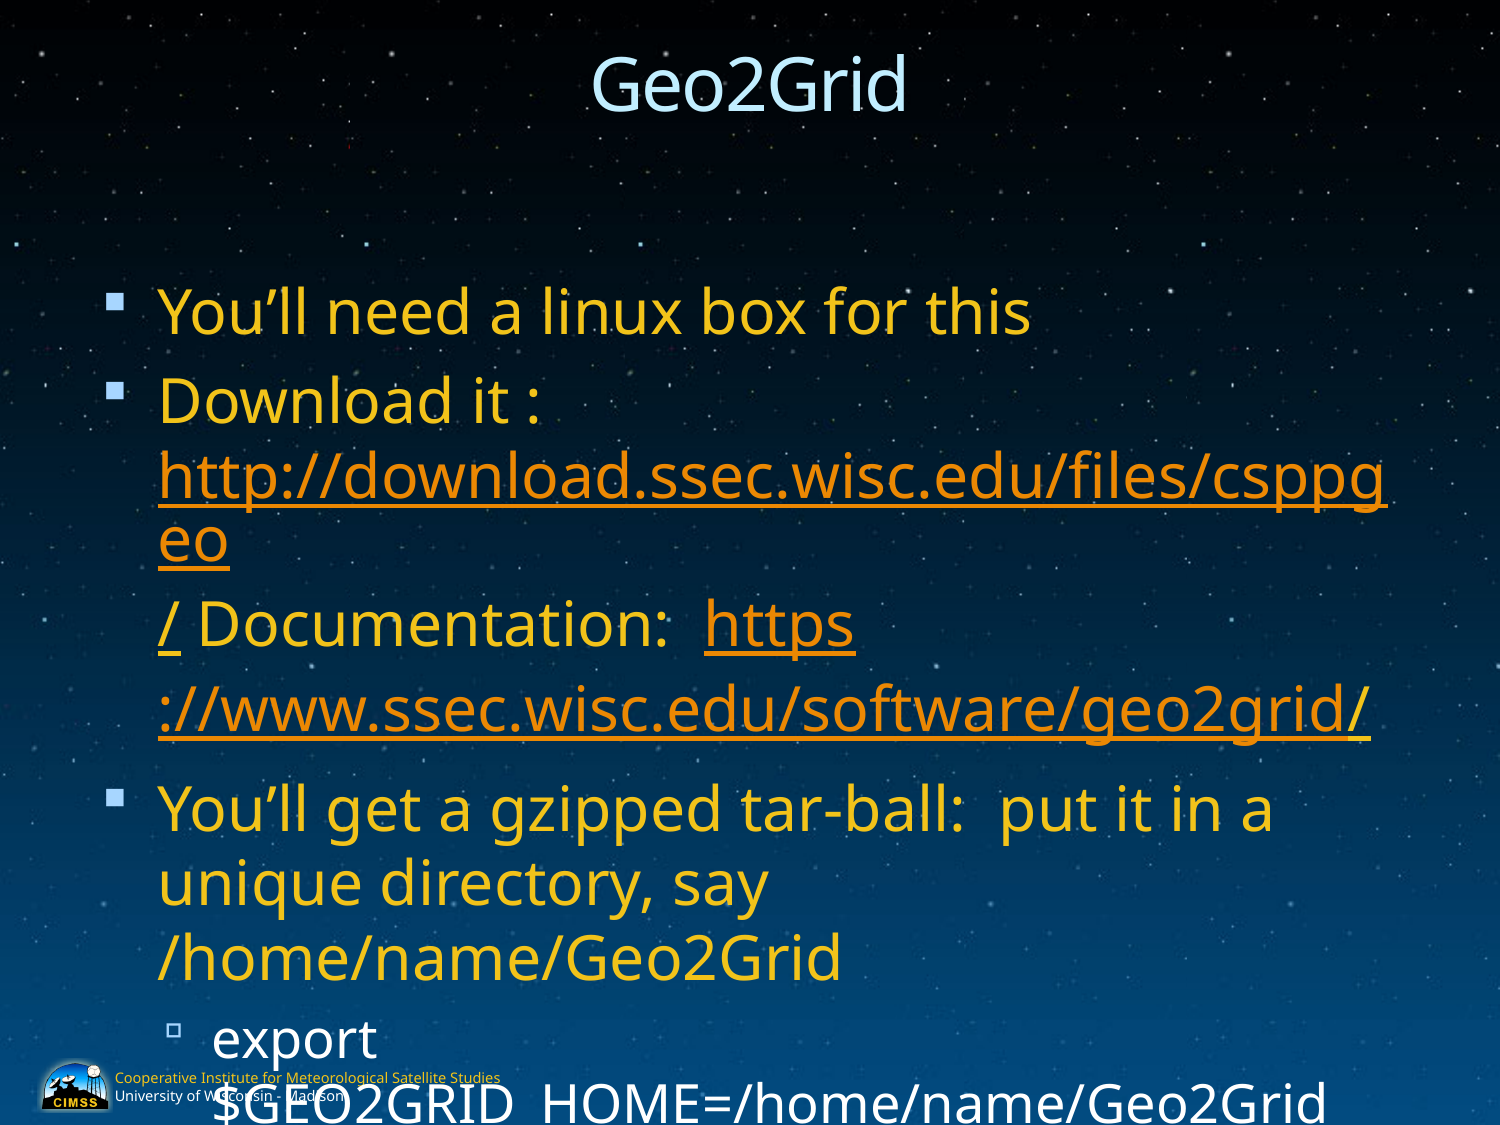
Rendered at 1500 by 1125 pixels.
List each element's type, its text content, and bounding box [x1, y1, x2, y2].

list You’ll need a linux box for this Download it : http://download.ssec.wisc.edu/files/csppgeo/ Documentation: https://www.ssec.wisc.edu/software/geo2grid/ You’ll get a gzipped tar-ball: put it in a unique directory, say /home/name/Geo2Grid export $GEO2GRID_HOME=/home/name/Geo2Grid There are shell scripts in $GEO2GRID_HOME/bin [75, 174, 1425, 1038]
title Geo2Grid [75, 0, 1425, 163]
picture [0, 0, 1500, 1125]
